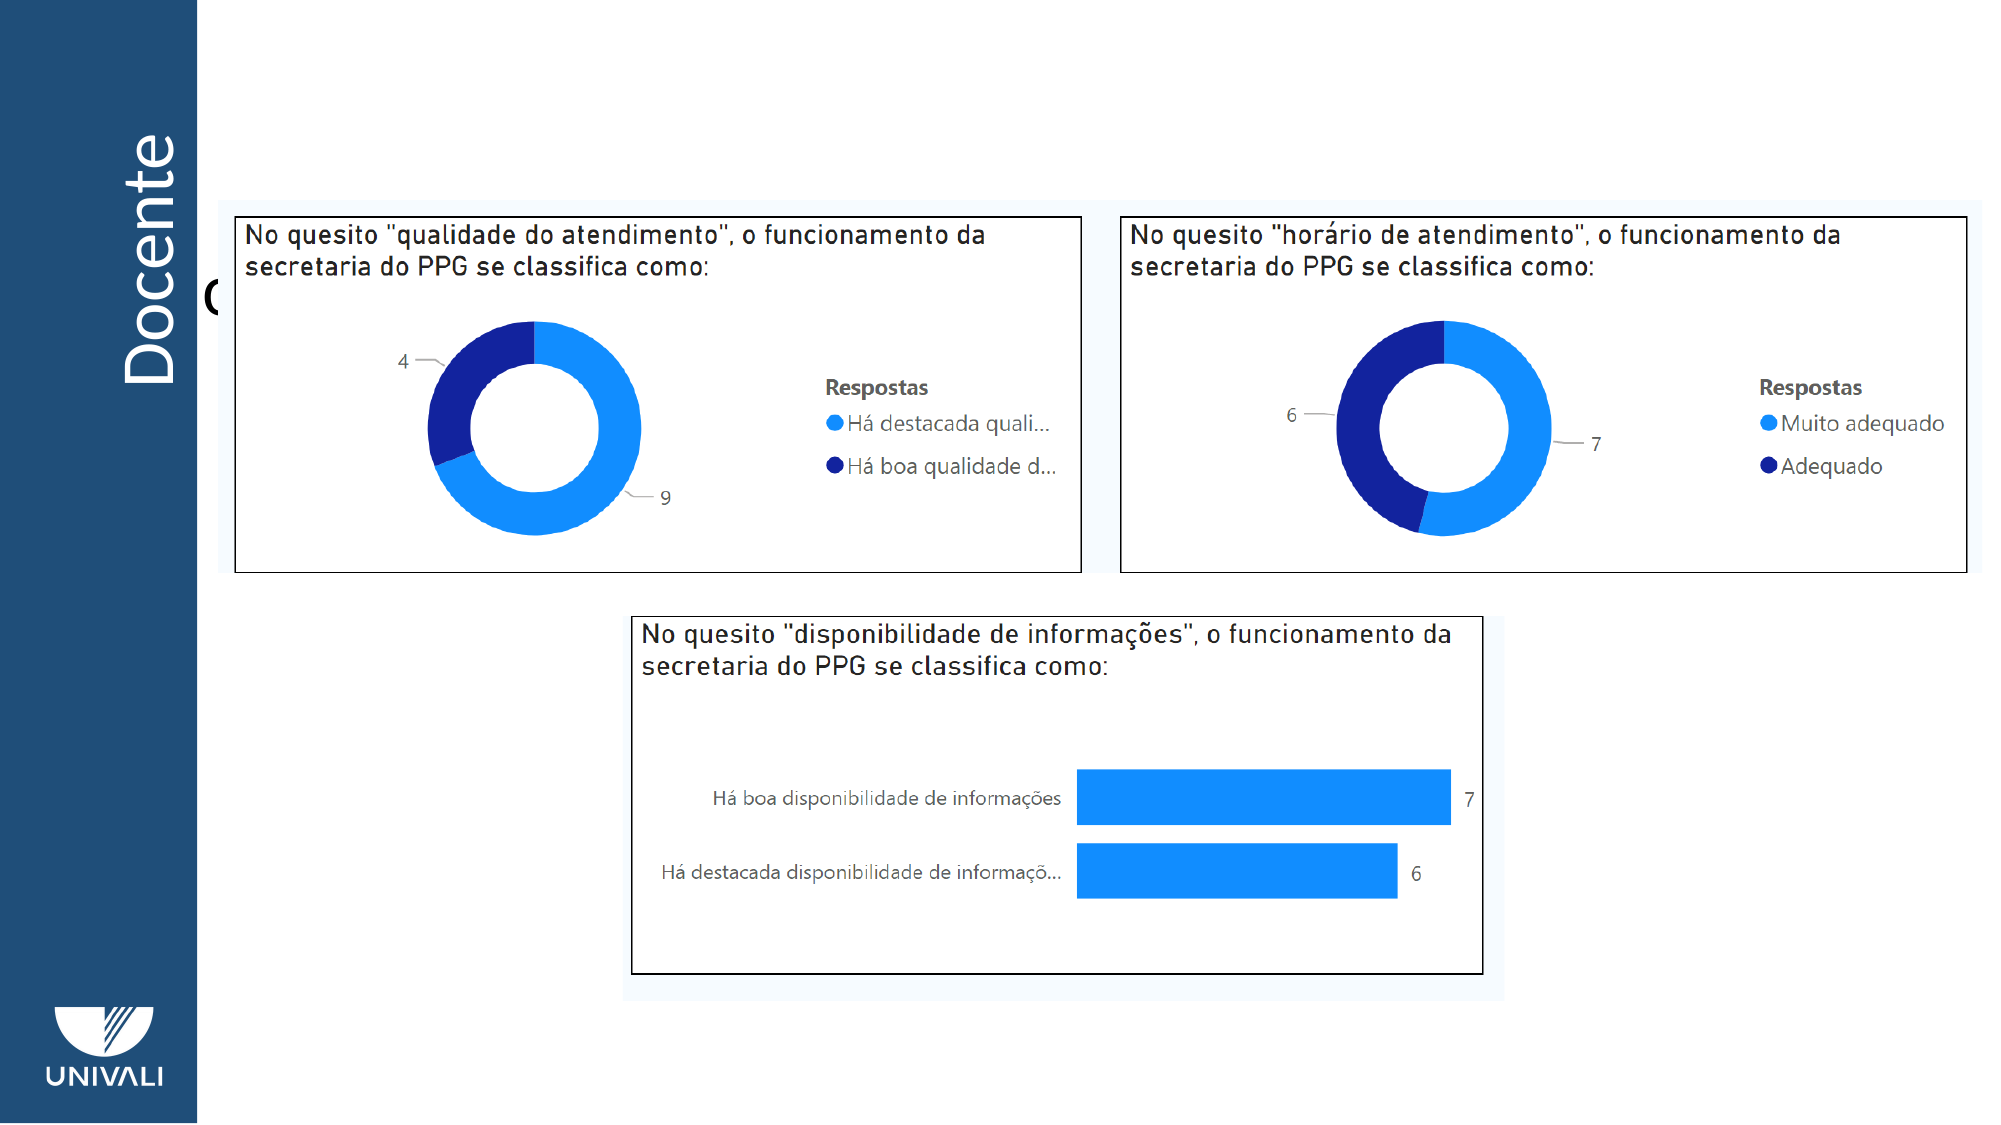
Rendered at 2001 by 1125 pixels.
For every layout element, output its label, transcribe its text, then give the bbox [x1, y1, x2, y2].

picture [46, 957, 182, 1125]
picture [622, 611, 1505, 1001]
picture [218, 200, 1983, 589]
title Docentes 6 [198, 75, 783, 338]
text_box [0, 0, 198, 1124]
text_box Docente [91, 0, 196, 403]
